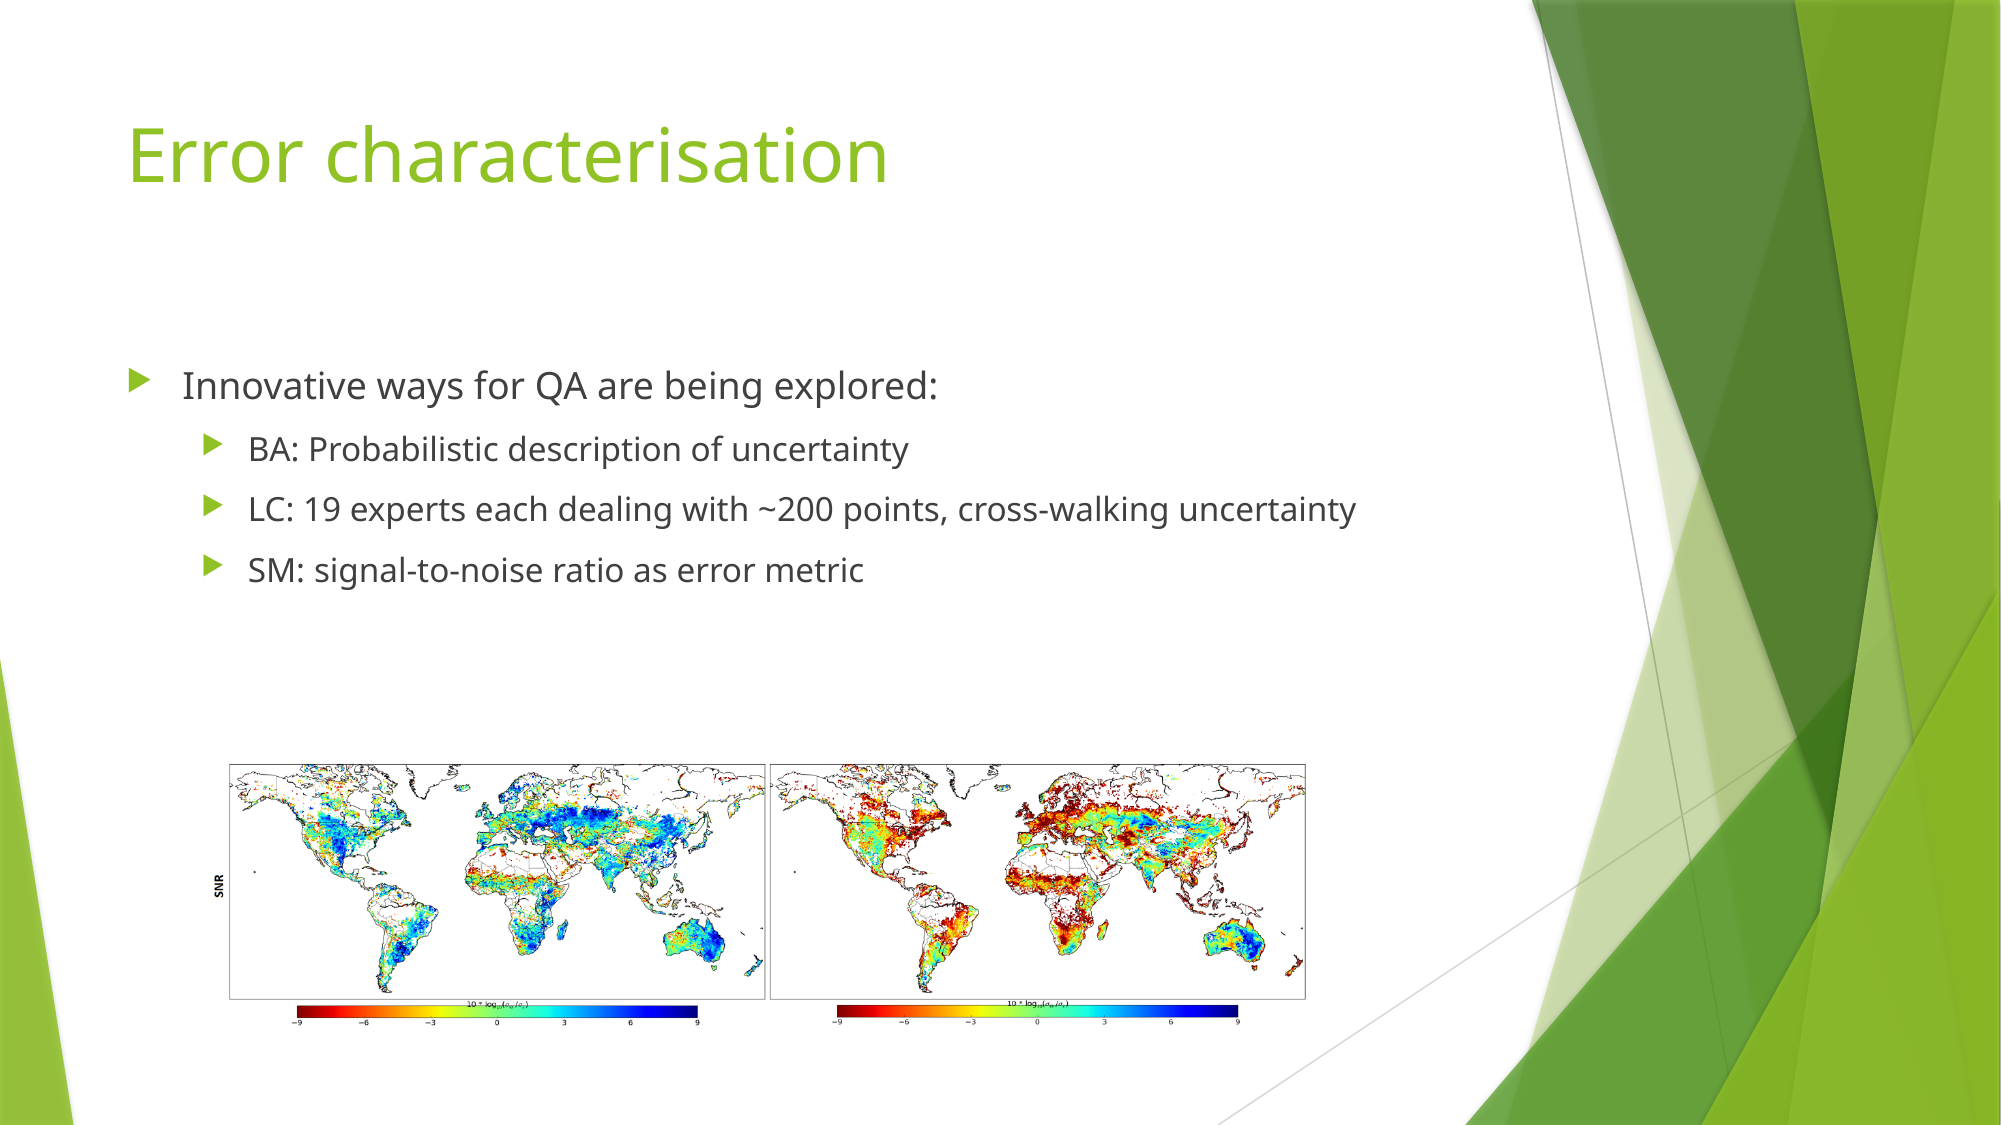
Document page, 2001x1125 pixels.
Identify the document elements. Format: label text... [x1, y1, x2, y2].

list Innovative ways for QA are being explored: BA: Probabilistic description of uncertainty LC: 19 experts each dealing with ~200 points, cross-walking uncertainty SM: signal-to-noise ratio as error metric [111, 354, 1522, 992]
picture [209, 761, 1310, 1052]
title Error characterisation [111, 99, 1522, 317]
